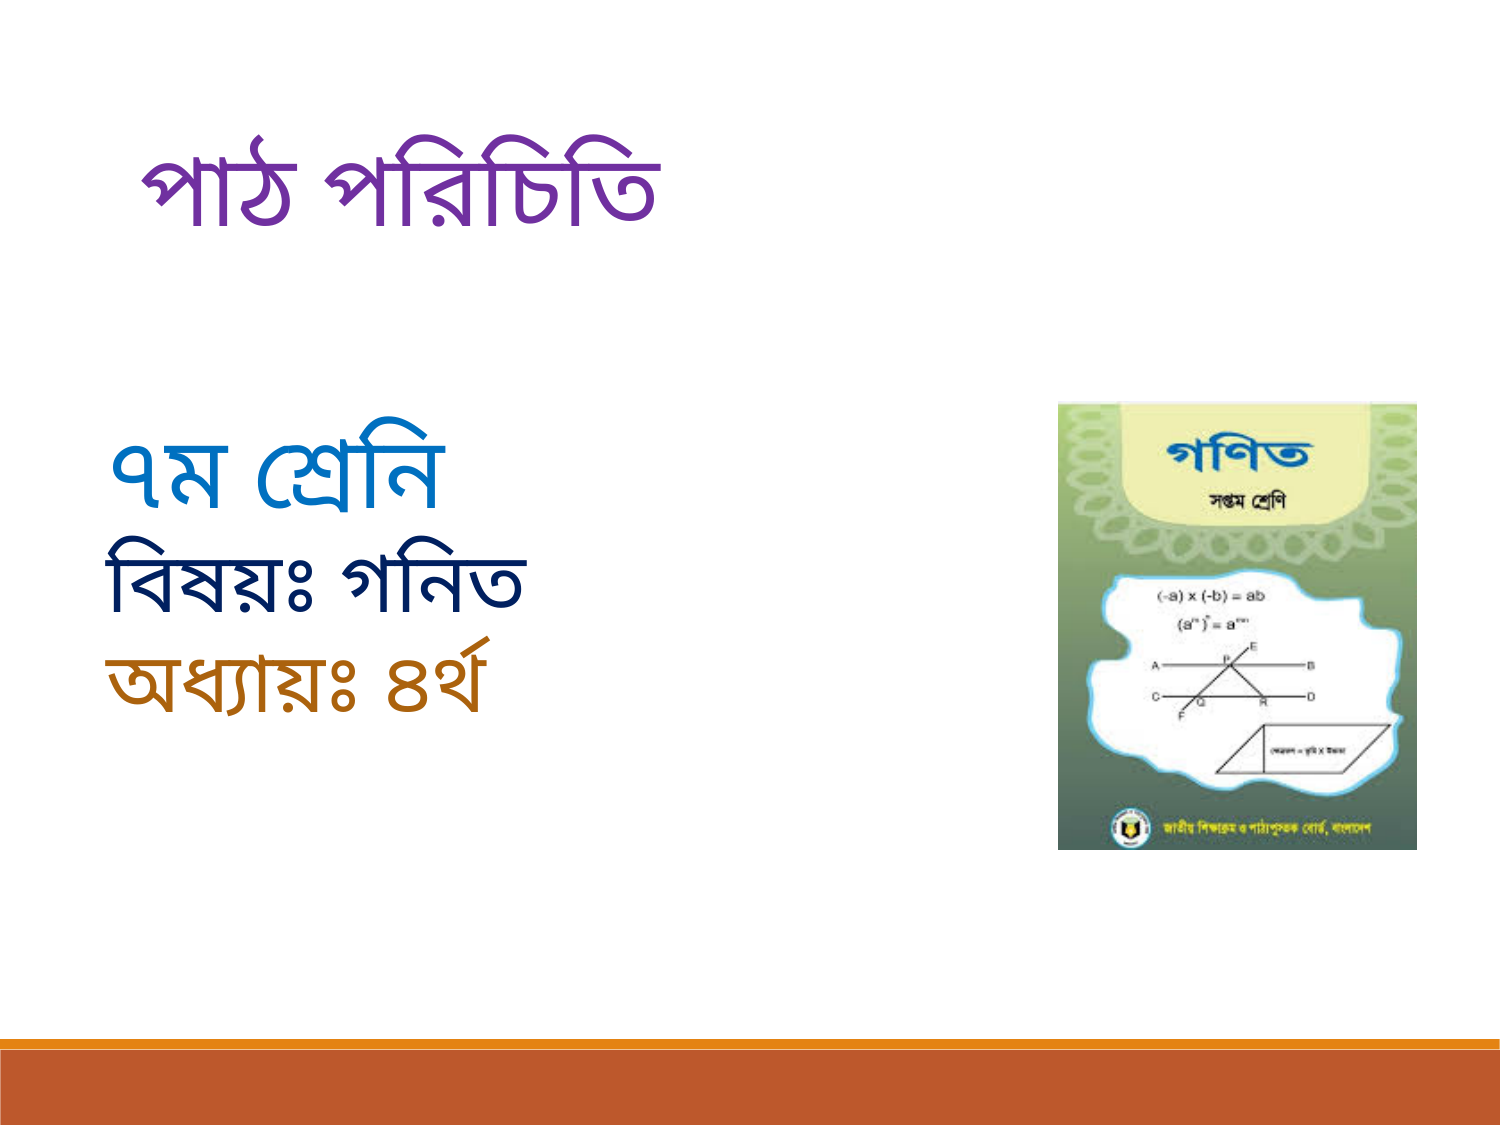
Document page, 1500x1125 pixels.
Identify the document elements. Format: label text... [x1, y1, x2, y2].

text_box পাঠ পরিচিতি [124, 119, 1035, 255]
picture [1057, 401, 1417, 850]
text_box ৭ম শ্রেনি বিষয়ঃ গনিত অধ্যায়ঃ ৪র্থ [91, 401, 809, 737]
